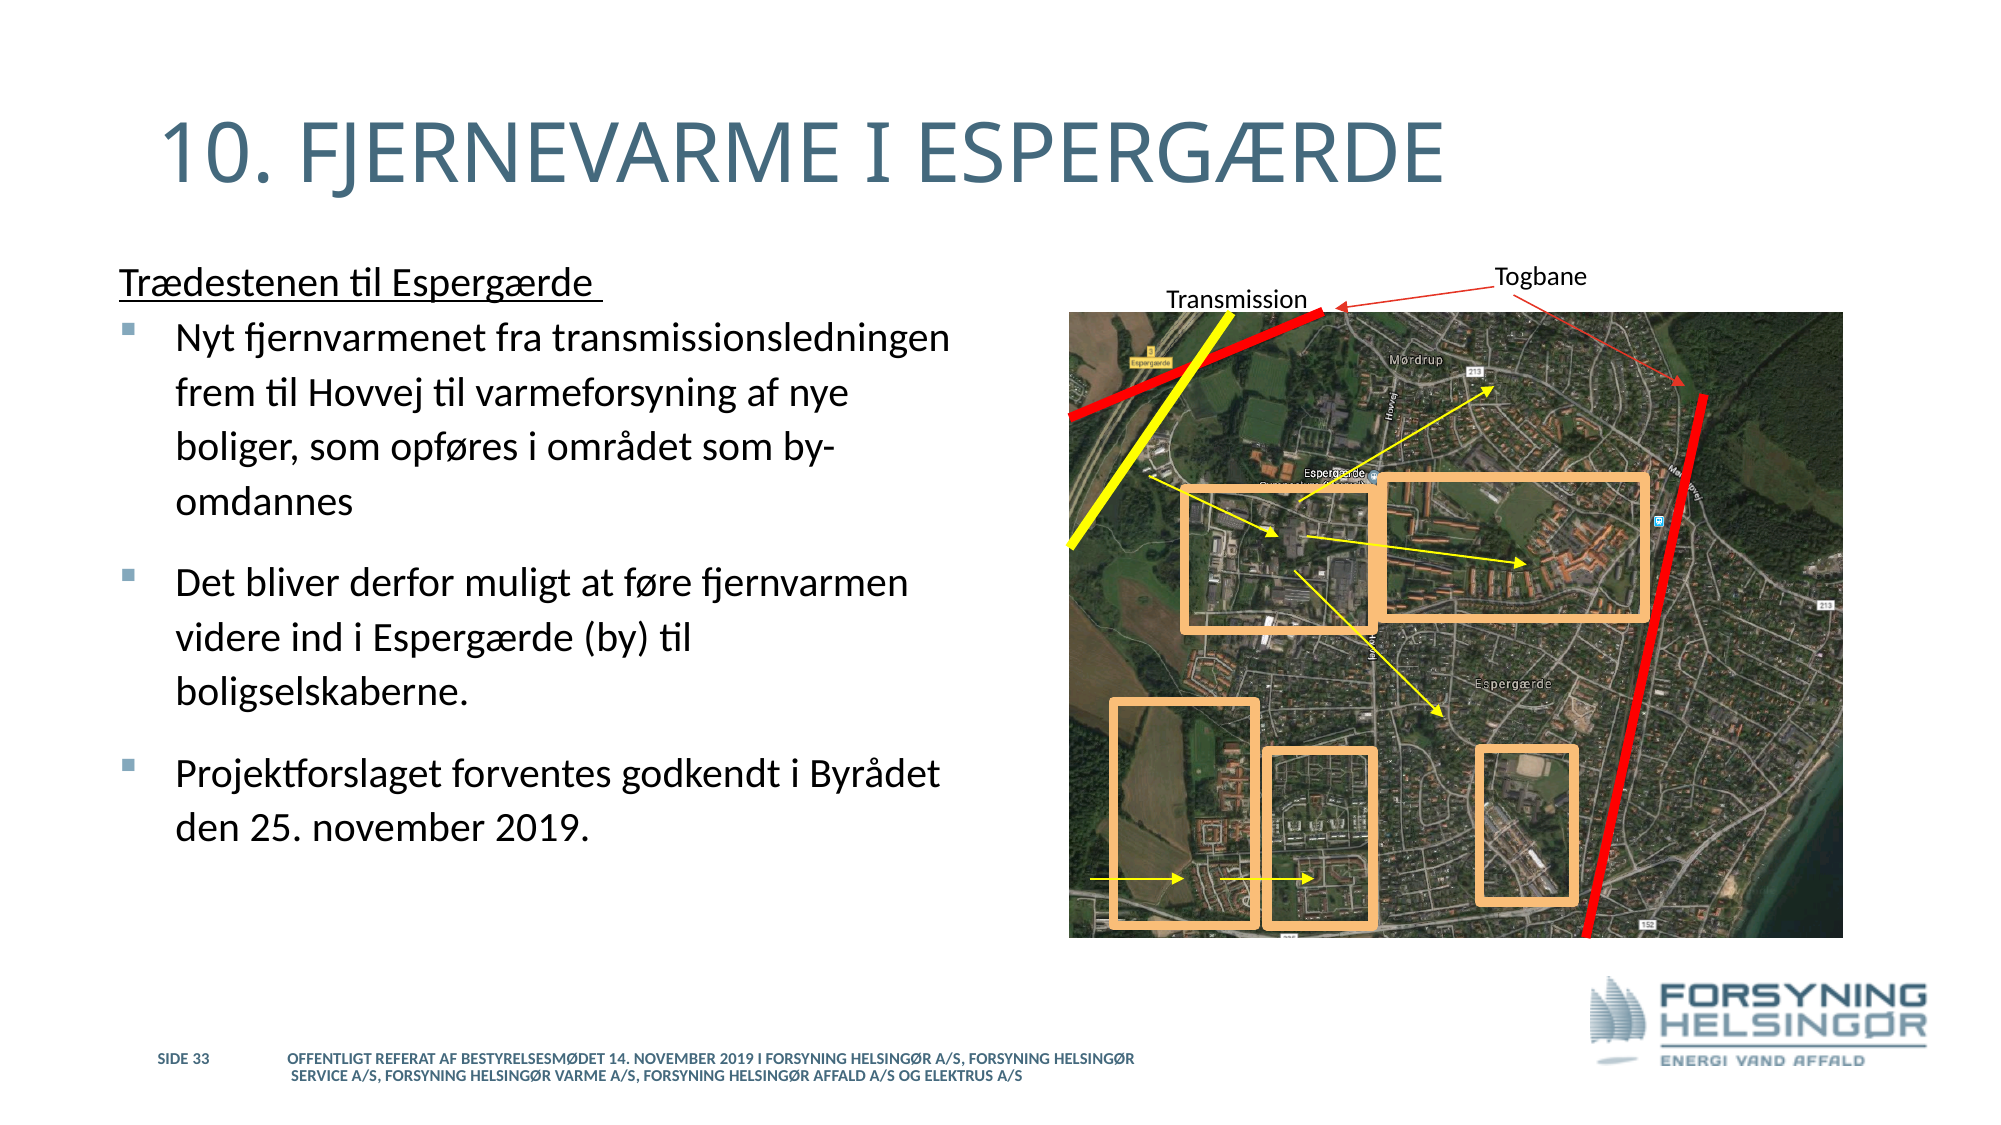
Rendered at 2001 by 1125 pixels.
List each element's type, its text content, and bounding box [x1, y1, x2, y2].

slide_number Side 33 [157, 1039, 260, 1068]
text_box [1232, 311, 1324, 419]
list Trædestenen til Espergærde Nyt fjernvarmenet fra transmissionsledningen frem til Hovvej til varmeforsyning af nye boliger, som opføres i området som by-omdannes Det bliver derfor muligt at føre fjernvarmen videre ind i Espergærde (by) til boligselskaberne. Projektforslaget forventes godkendt i Byrådet den 25. november 2019. [119, 250, 981, 812]
picture [1590, 976, 1929, 1066]
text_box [1334, 286, 1495, 309]
title 10. FJERNEVARME I ESPERGÆRDE [157, 30, 1843, 268]
footer Offentligt referat af bestyrelsesmødet 14. november 2019 i Forsyning Helsingør A/S, Forsyning Helsingør Service A/S, Forsyning Helsingør Varme A/S, Forsyning Helsingør Affald A/S og Elektrus A/S [287, 1039, 1138, 1068]
text_box Transmission [1166, 281, 1309, 308]
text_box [1298, 385, 1495, 502]
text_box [1585, 394, 1705, 938]
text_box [1069, 312, 1232, 549]
picture [1054, 312, 1843, 938]
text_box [1306, 535, 1527, 565]
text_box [1293, 570, 1444, 718]
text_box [1513, 294, 1686, 387]
text_box Togbane [1494, 257, 1588, 291]
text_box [1148, 475, 1279, 538]
